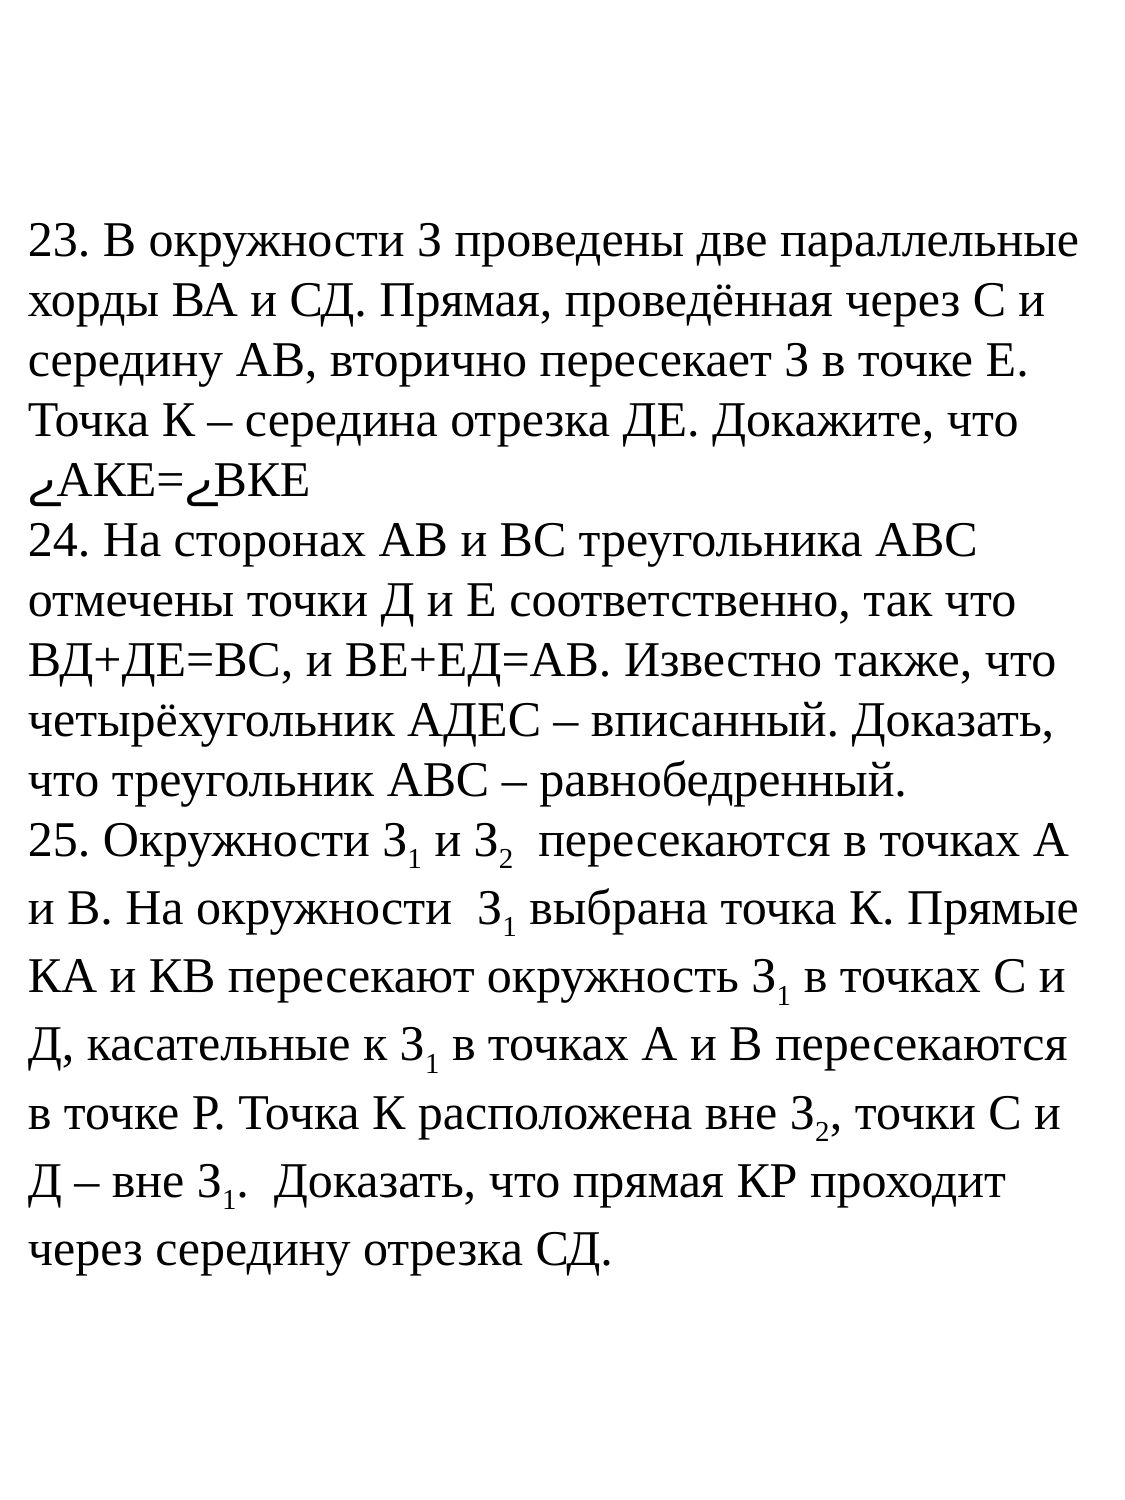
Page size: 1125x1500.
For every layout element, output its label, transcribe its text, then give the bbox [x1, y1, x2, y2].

text_box 23. В окружности З проведены две параллельные хорды ВА и СД. Прямая, проведённая через С и середину АВ, вторично пересекает З в точке Е. Точка К – середина отрезка ДЕ. Докажите, что ےАКЕ=ےВКЕ 24. На сторонах АВ и ВС треугольника АВС отмечены точки Д и Е соответственно, так что ВД+ДЕ=ВС, и ВЕ+ЕД=АВ. Известно также, что четырёхугольник АДЕС – вписанный. Доказать, что треугольник АВС – равнобедренный. 25. Окружности З1 и З2 пересекаются в точках А и В. На окружности З1 выбрана точка К. Прямые КА и КВ пересекают окружность З1 в точках С и Д, касательные к З1 в точках А и В пересекаются в точке Р. Точка К расположена вне З2, точки С и Д – вне З1. Доказать, что прямая КР проходит через середину отрезка СД. [13, 198, 1111, 1284]
